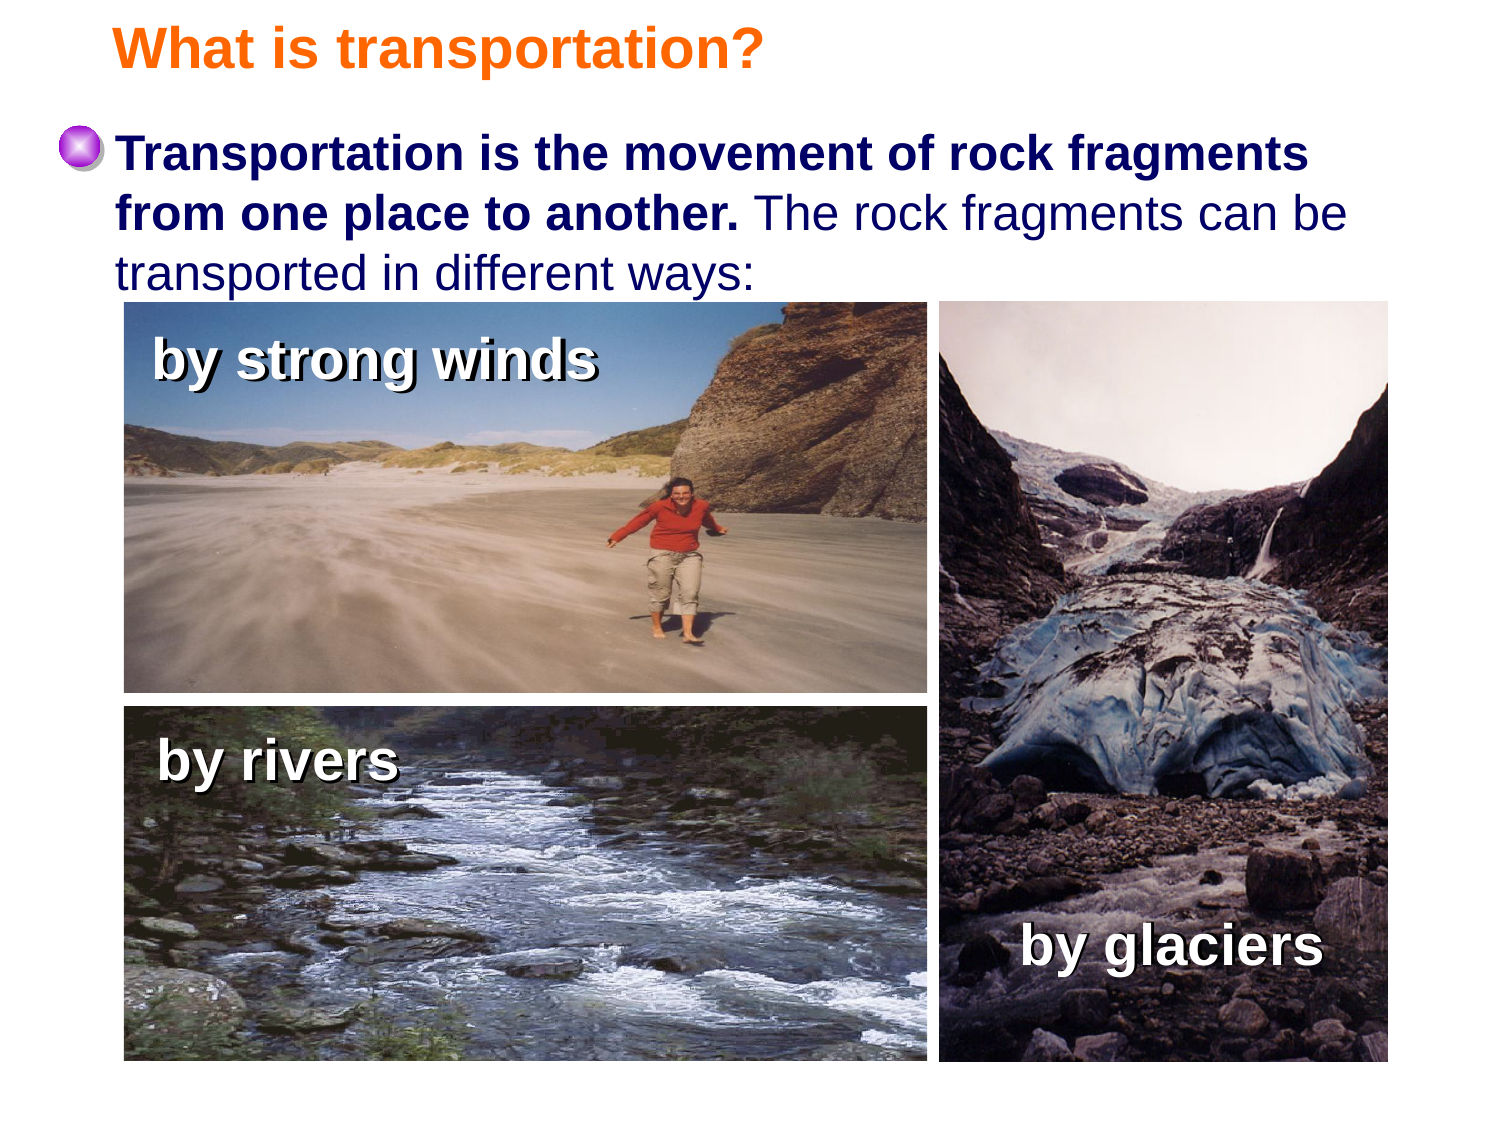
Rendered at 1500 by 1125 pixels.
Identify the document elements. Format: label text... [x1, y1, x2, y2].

text_box [58, 125, 101, 167]
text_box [994, 898, 1353, 985]
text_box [133, 714, 426, 804]
text_box Transportation is the movement of rock fragments from one place to another. The rock fragments can be transported in different ways: [100, 113, 1435, 309]
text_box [132, 313, 622, 402]
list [123, 705, 928, 1061]
title What is transportation? [0, 0, 1069, 91]
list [938, 300, 1389, 1062]
picture [123, 302, 928, 693]
